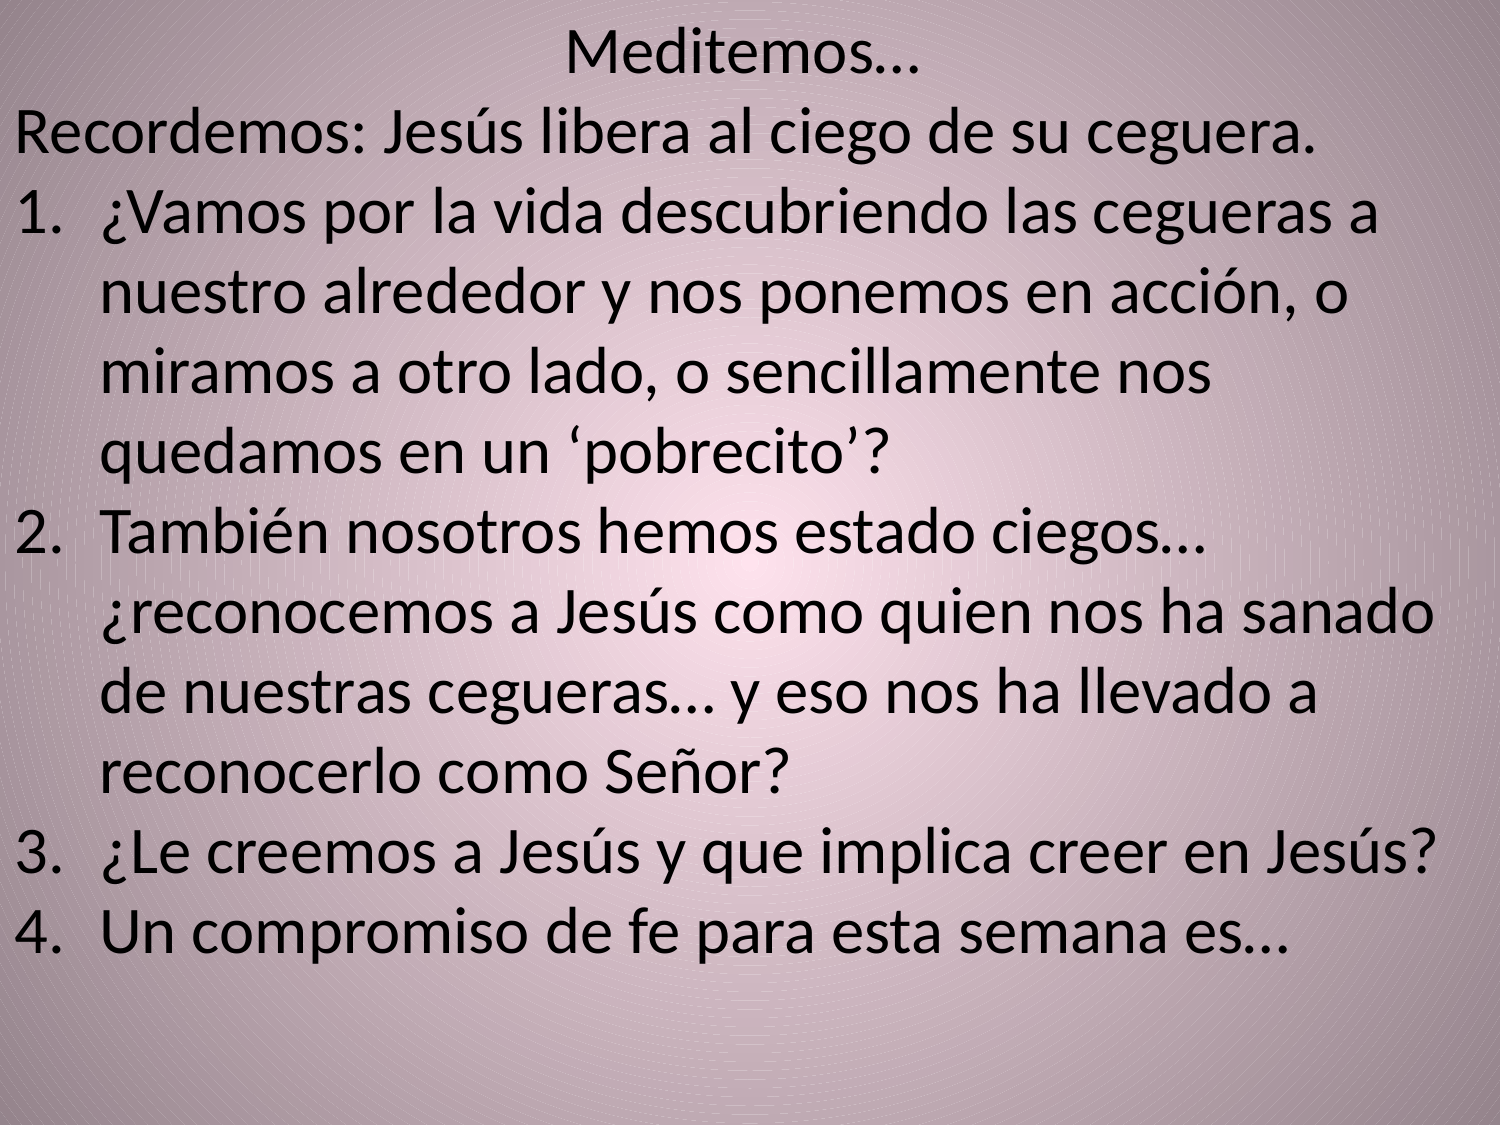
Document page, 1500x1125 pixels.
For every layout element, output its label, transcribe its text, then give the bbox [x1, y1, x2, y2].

text_box Meditemos… Recordemos: Jesús libera al ciego de su ceguera. ¿Vamos por la vida descubriendo las cegueras a nuestro alrededor y nos ponemos en acción, o miramos a otro lado, o sencillamente nos quedamos en un ‘pobrecito’? También nosotros hemos estado ciegos…¿reconocemos a Jesús como quien nos ha sanado de nuestras cegueras… y eso nos ha llevado a reconocerlo como Señor? ¿Le creemos a Jesús y que implica creer en Jesús? Un compromiso de fe para esta semana es… [0, 0, 1500, 975]
